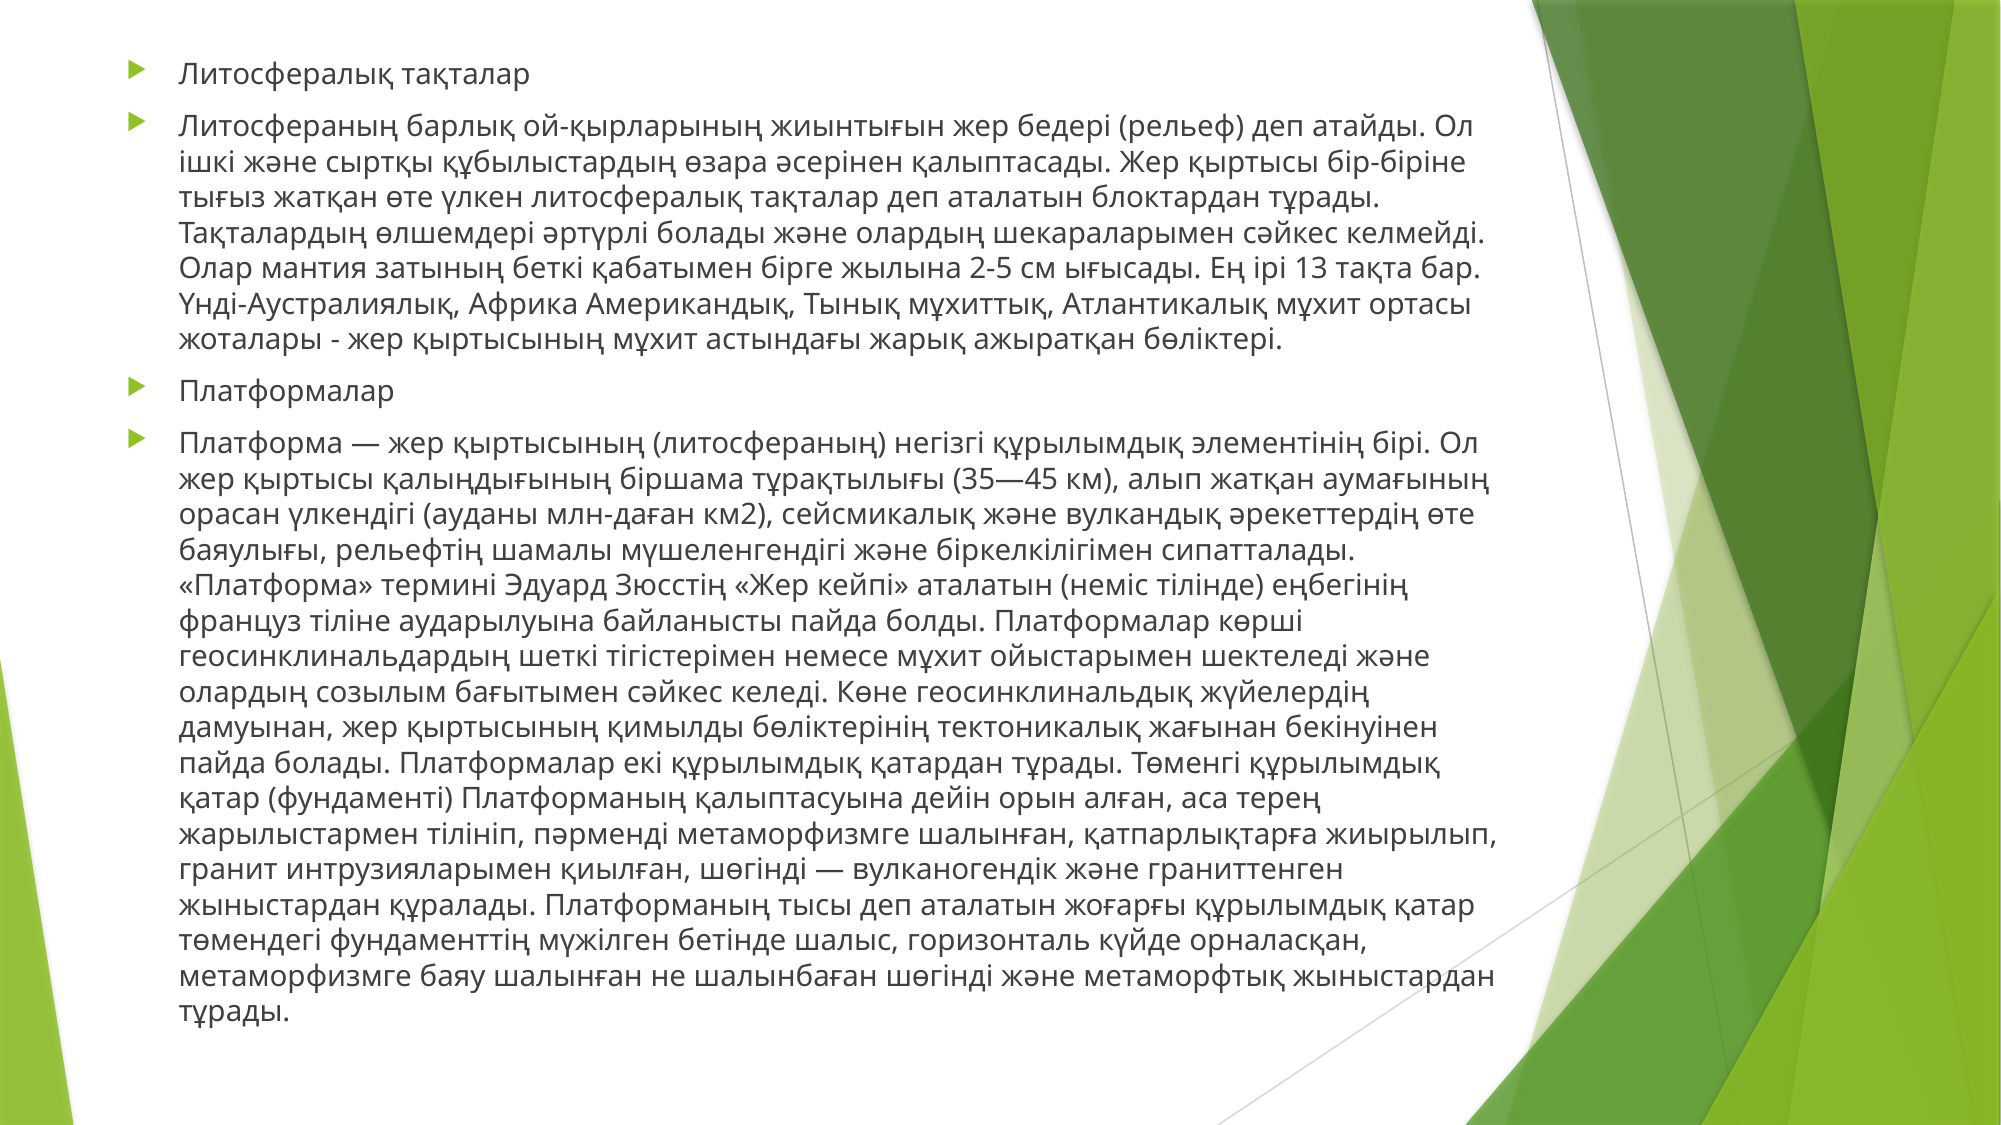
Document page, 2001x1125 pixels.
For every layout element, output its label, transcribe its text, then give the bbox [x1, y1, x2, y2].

list Литосфералық тақталар Литосфераның барлық ой-қырларының жиынтығын жер бедері (рельеф) деп атайды. Ол ішкі және сыртқы құбылыстардың өзара әсерінен қалыптасады. Жер қыртысы бір-біріне тығыз жатқан өте үлкен литосфералық тақталар деп аталатын блоктардан тұрады. Тақталардың өлшемдері әртүрлі болады және олардың шекараларымен сәйкес келмейді. Олар мантия затының беткі қабатымен бірге жылына 2-5 см ығысады. Ең ірі 13 тақта бар. Үнді-Аустралиялық, Африка Американдық, Тынық мұхиттық, Атлантикалық мұхит ортасы жоталары - жер қыртысының мұхит астындағы жарық ажыратқан бөліктері. Платформалар Платформа — жер қыртысының (литосфераның) негізгі құрылымдық элементінің бірі. Ол жер қыртысы қалыңдығының біршама тұрақтылығы (35—45 км), алып жатқан аумағының орасан үлкендігі (ауданы млн-даған км2), сейсмикалық және вулкандық әрекеттердің өте баяулығы, рельефтің шамалы мүшеленгендігі және біркелкілігімен сипатталады. «Платформа» термині Эдуард Зюсстің «Жер кейпі» аталатын (неміс тілінде) еңбегінің француз тіліне аударылуына байланысты пайда болды. Платформалар көрші геосинклинальдардың шеткі тігістерімен немесе мұхит ойыстарымен шектеледі және олардың созылым бағытымен сәйкес келеді. Көне геосинклинальдық жүйелердің дамуынан, жер қыртысының қимылды бөліктерінің тектоникалық жағынан бекінуінен пайда болады. Платформалар екі құрылымдық қатардан тұрады. Төменгі құрылымдық қатар (фундаменті) Платформаның қалыптасуына дейін орын алған, аса терең жарылыстармен тілініп, пәрменді метаморфизмге шалынған, қатпарлықтарға жиырылып, гранит интрузияларымен қиылған, шөгінді — вулканогендік және граниттенген жыныстардан құралады. Платформаның тысы деп аталатын жоғарғы құрылымдық қатар төмендегі фундаменттің мүжілген бетінде шалыс, горизонталь күйде орналасқан, метаморфизмге баяу шалынған не шалынбаған шөгінді және метаморфтық жыныстардан тұрады. [111, 47, 1522, 1083]
